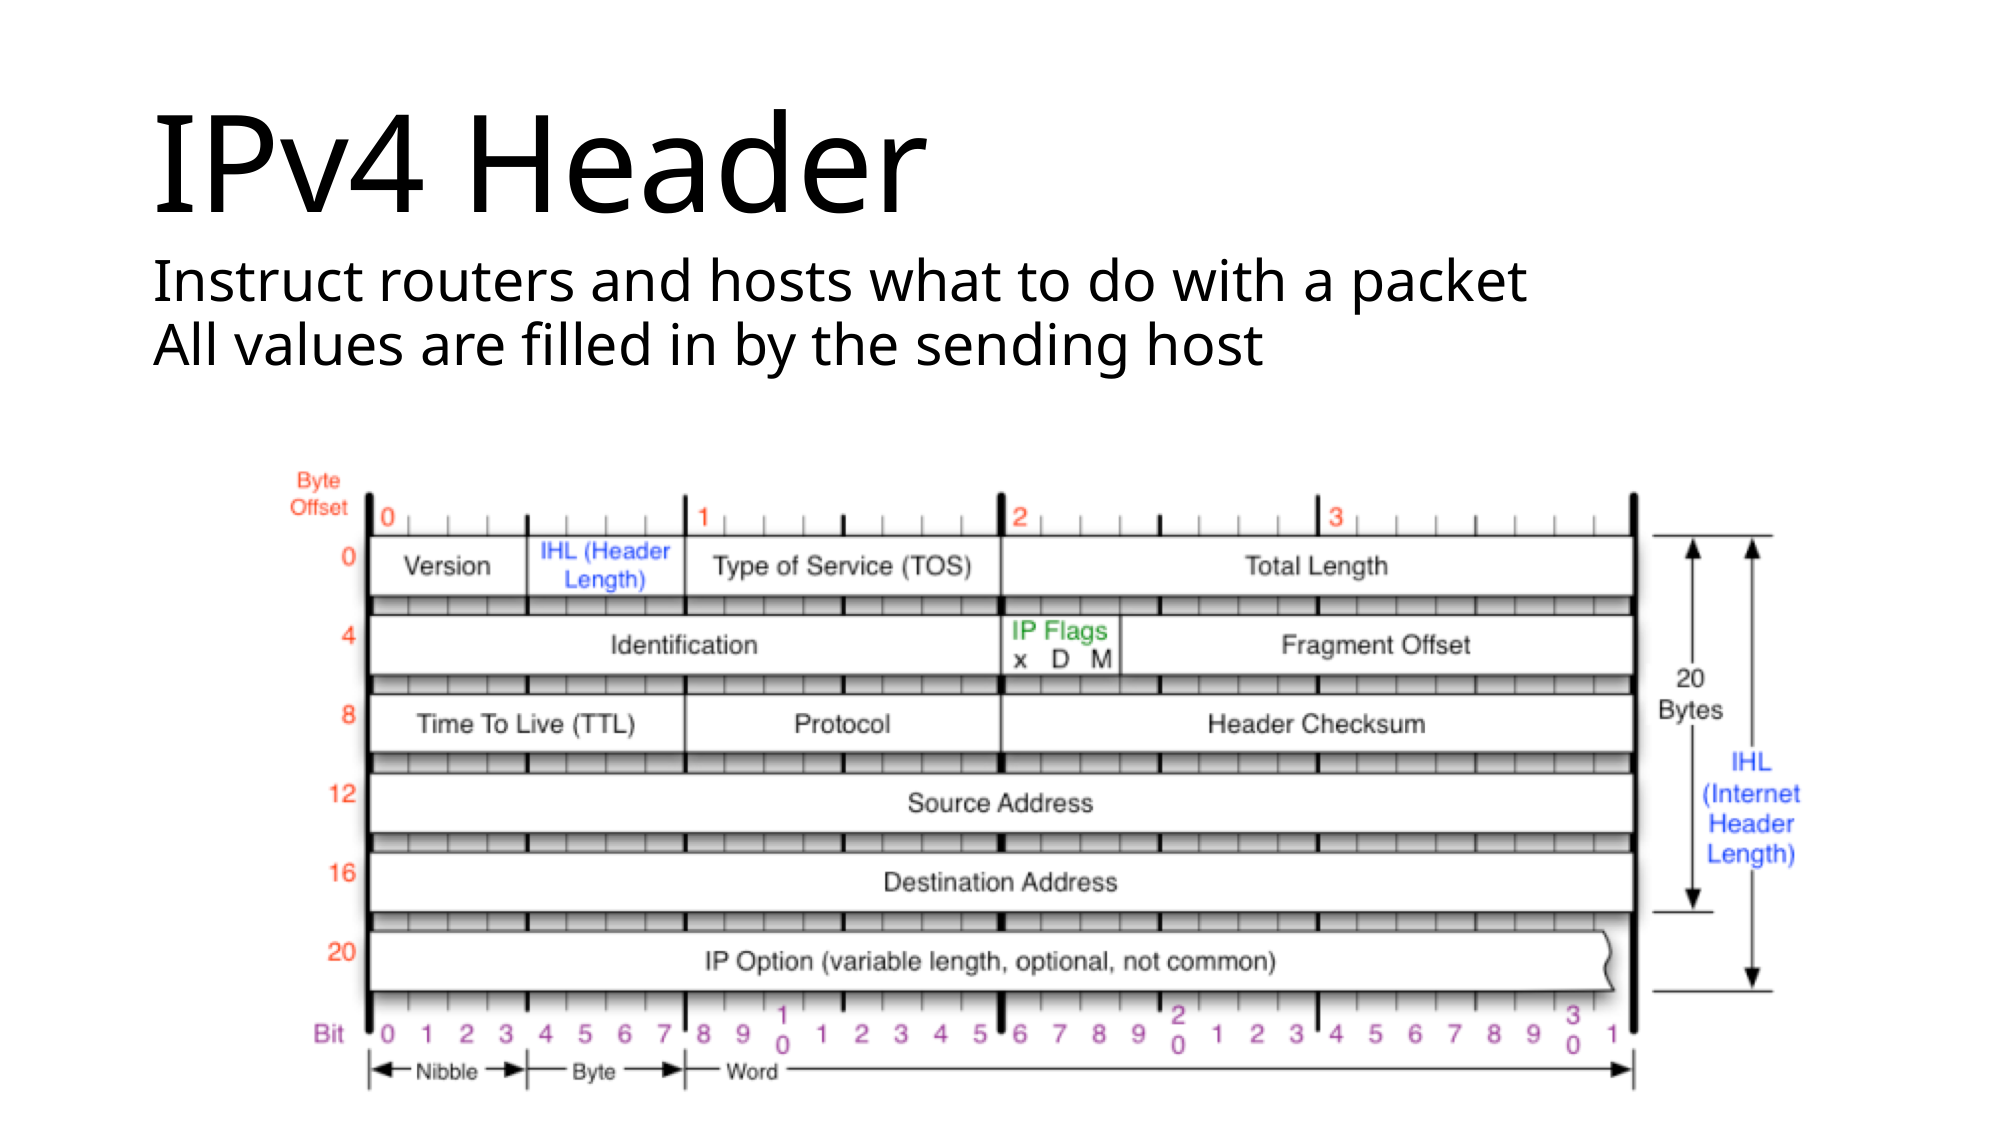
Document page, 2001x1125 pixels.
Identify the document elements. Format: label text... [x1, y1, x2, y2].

picture [229, 459, 1810, 1120]
title IPv4 Header [137, 59, 1863, 278]
list Instruct routers and hosts what to do with a packet All values are filled in by the sending host [138, 244, 1862, 432]
